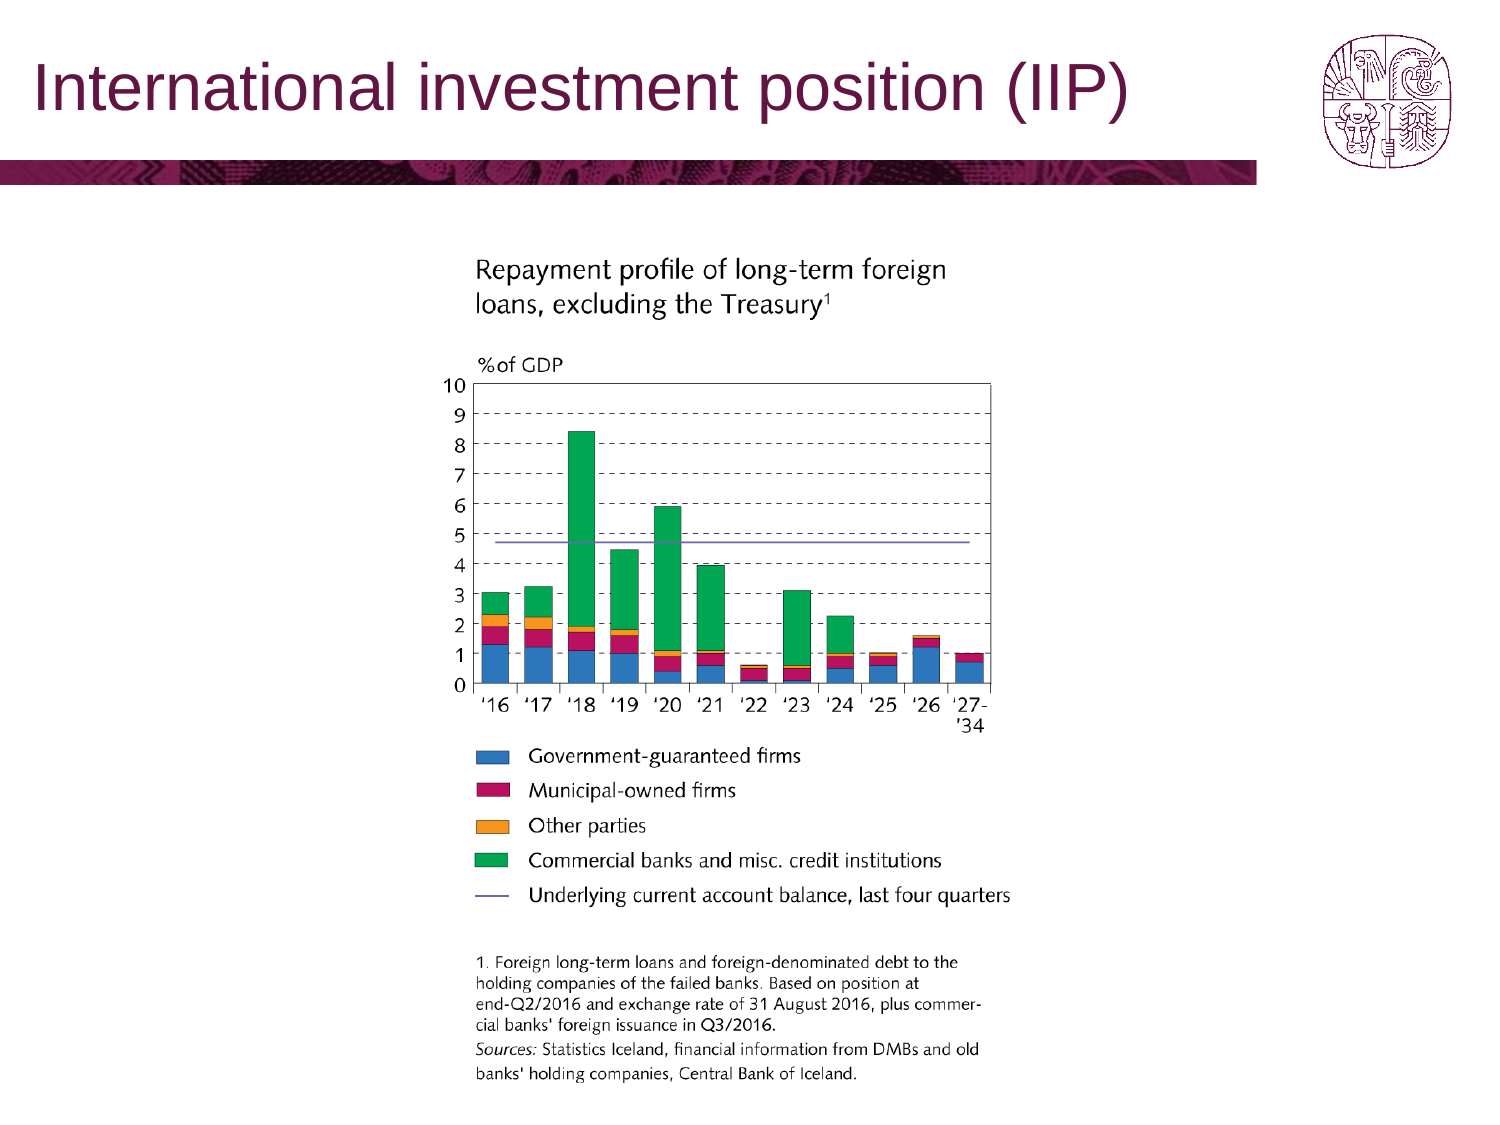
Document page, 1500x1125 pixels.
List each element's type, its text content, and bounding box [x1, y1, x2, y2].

picture [0, 160, 1258, 185]
picture [442, 255, 1010, 1084]
title International investment position (IIP) [17, 19, 1247, 149]
picture [1316, 31, 1456, 173]
